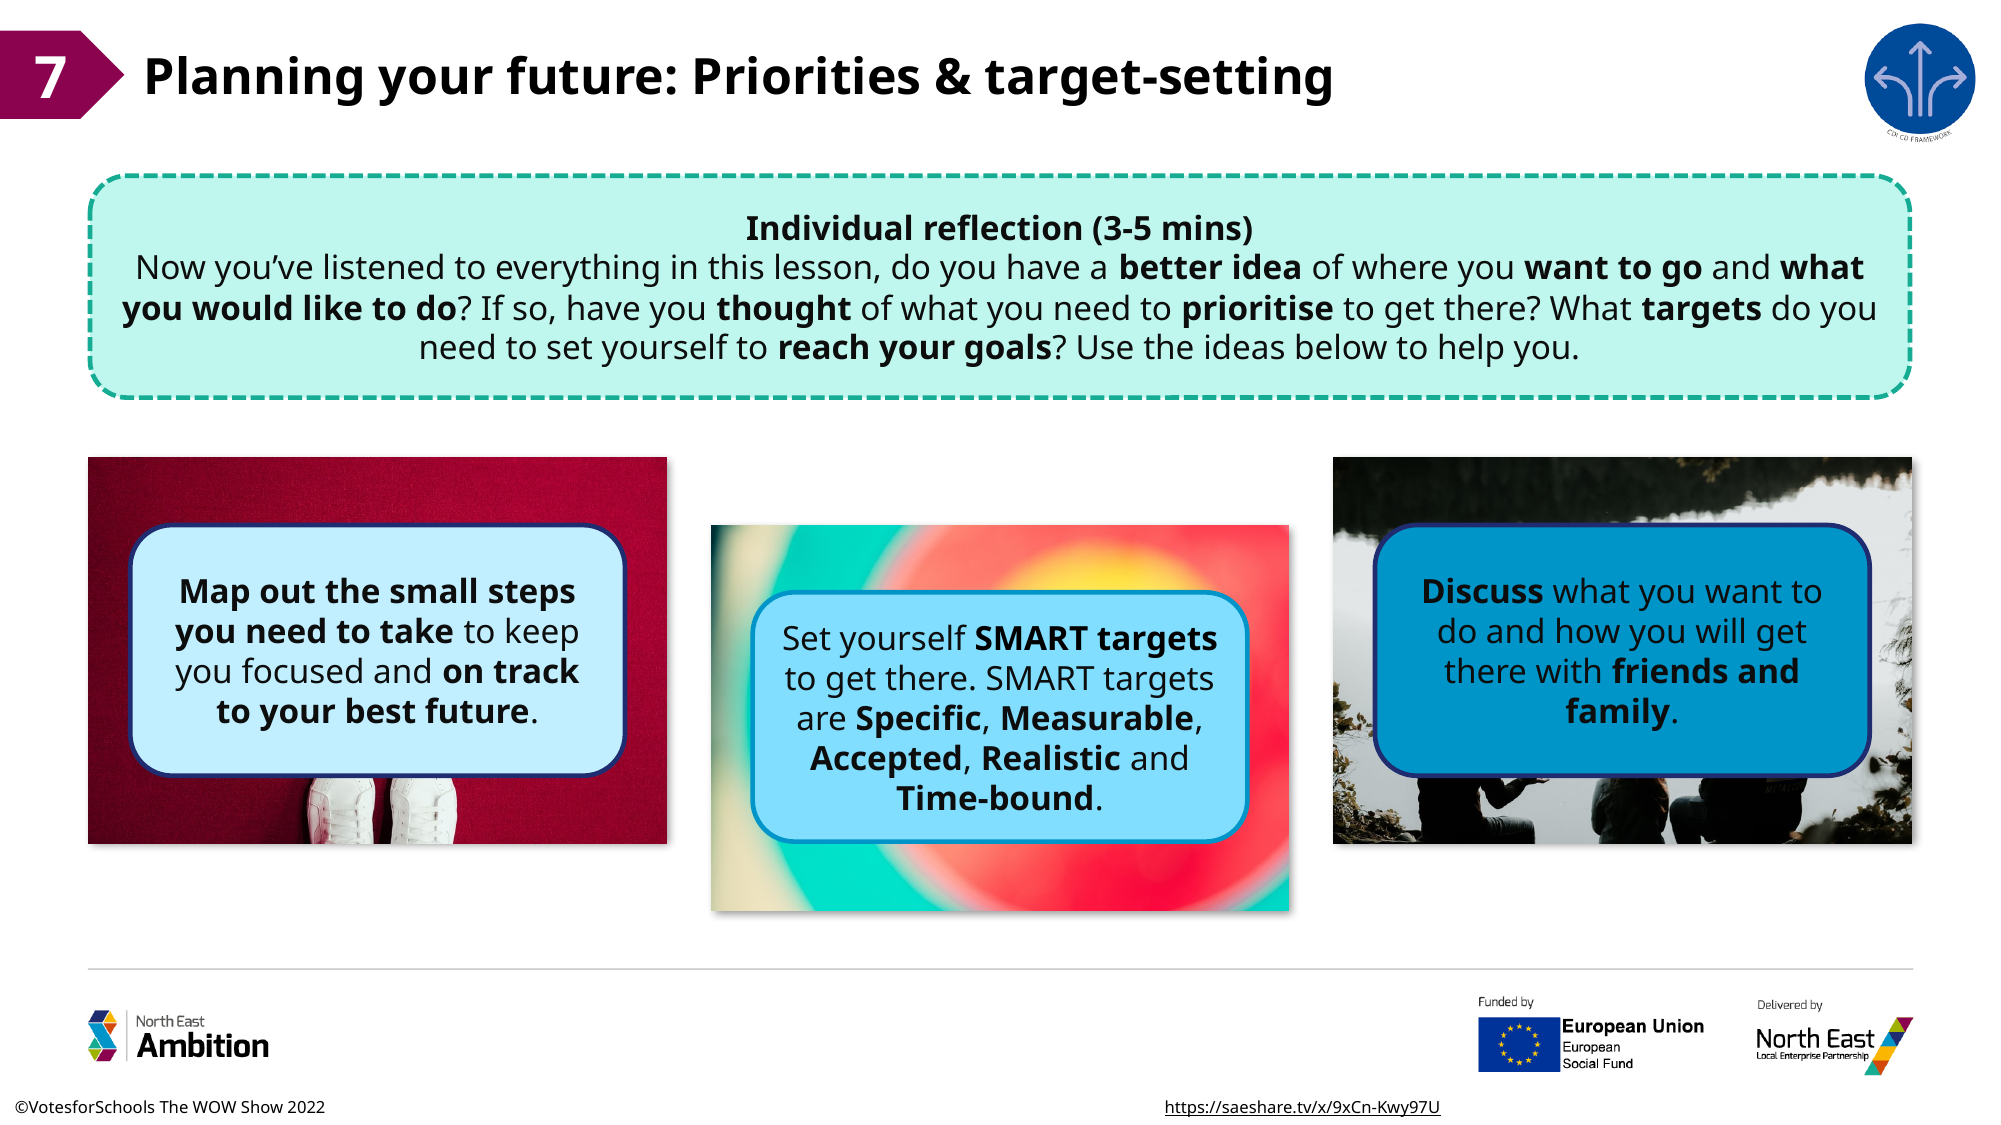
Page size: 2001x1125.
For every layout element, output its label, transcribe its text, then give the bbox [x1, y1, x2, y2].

text_box 7 [0, 29, 126, 120]
text_box Individual reflection (3-5 mins) Now you’ve listened to everything in this lesson, do you have a better idea of where you want to go and what you would like to do? If so, have you thought of what you need to prioritise to get there? What targets do you need to set yourself to reach your goals? Use the ideas below to help you. [88, 174, 1911, 399]
text_box https://saeshare.tv/x/9xCn-Kwy97U [1149, 1089, 1496, 1125]
picture [0, 0, 2001, 1125]
text_box ©VotesforSchools The WOW Show 2022 [0, 1089, 443, 1125]
text_box Planning your future: Priorities & target-setting [128, 30, 1565, 119]
